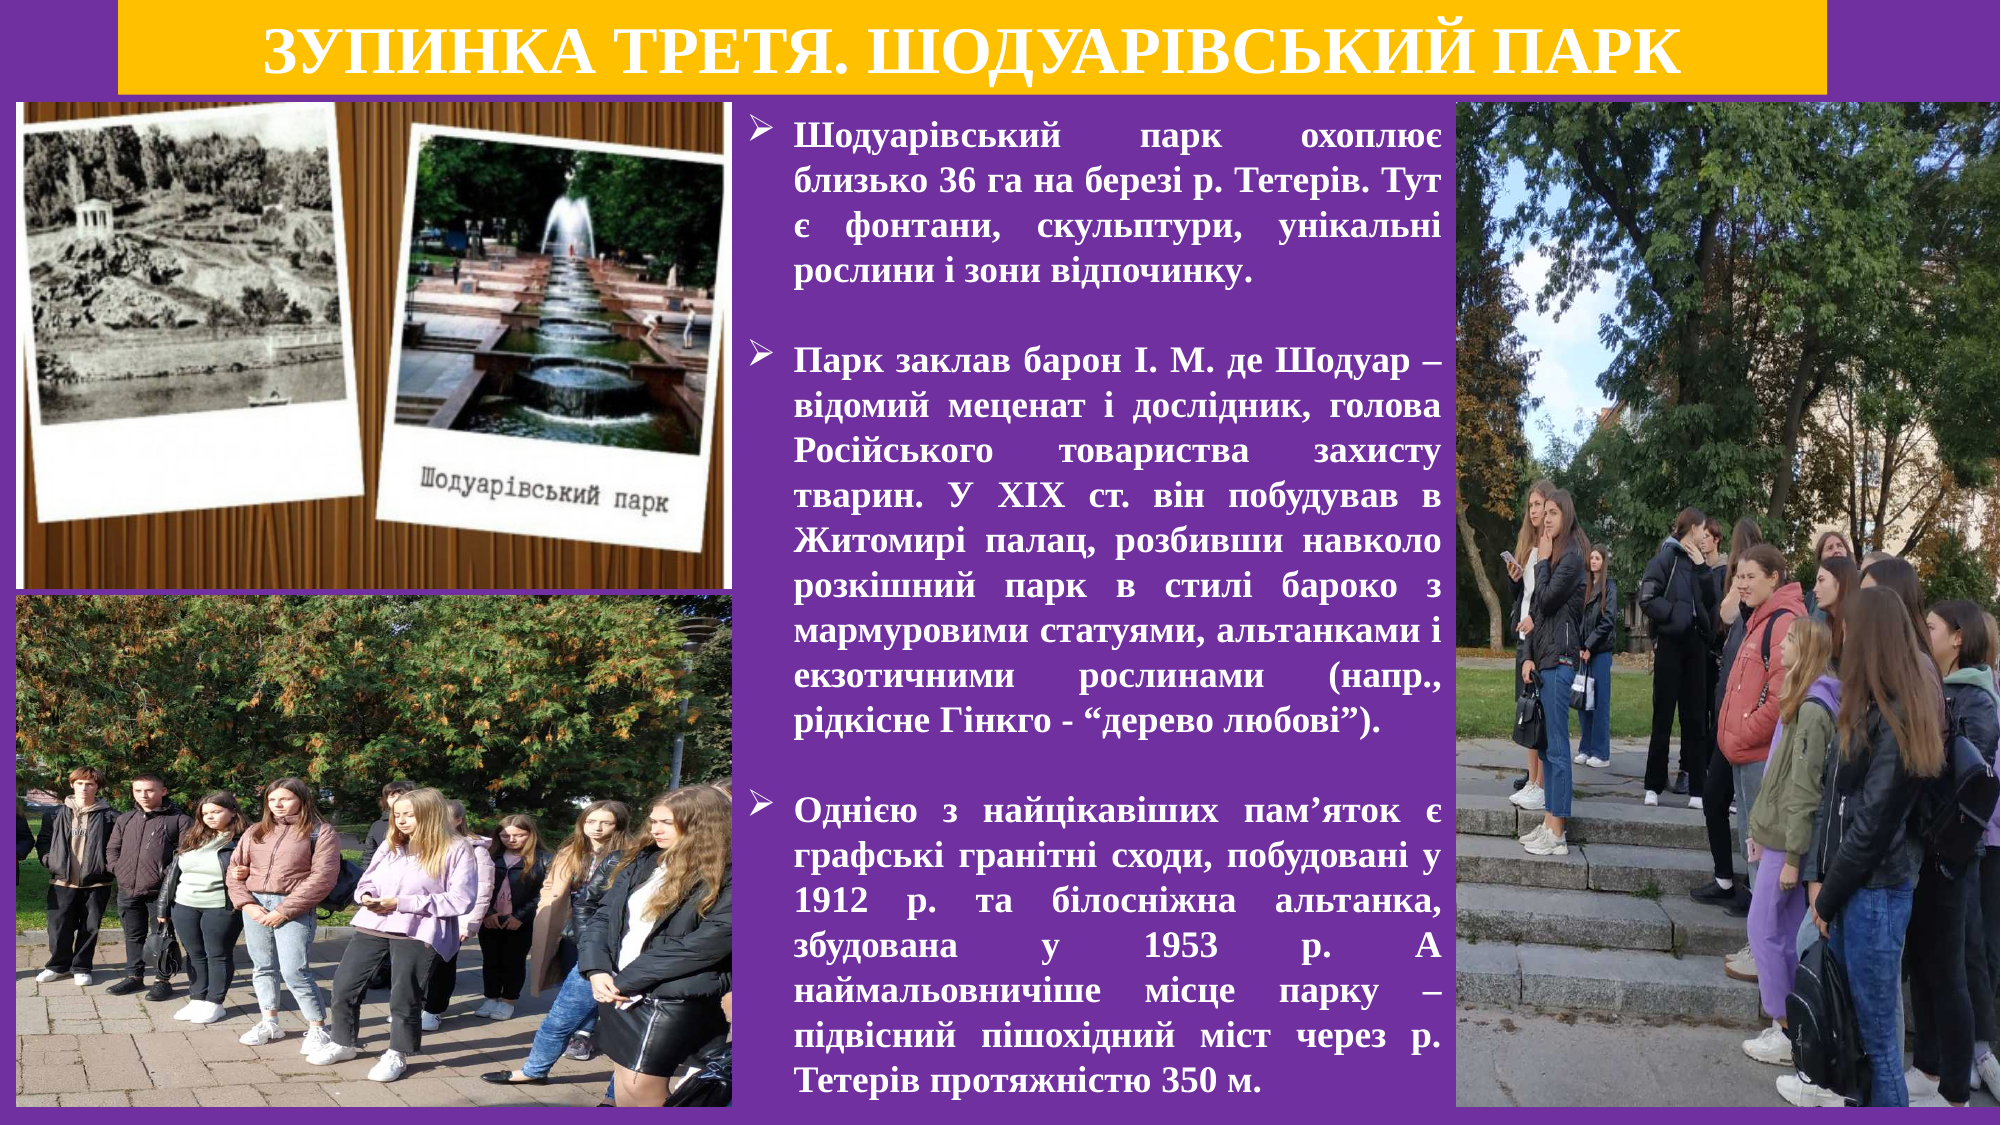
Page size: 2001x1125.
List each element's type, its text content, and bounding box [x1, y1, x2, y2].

text_box Шодуарівський парк охоплює близько 36 га на березі р. Тетерів. Тут є фонтани, скульптури, унікальні рослини і зони відпочинку. Парк заклав барон І. М. де Шодуар – відомий меценат і дослідник, голова Російського товариства захисту тварин. У XIX ст. він побудував в Житомирі палац, розбивши навколо розкішний парк в стилі бароко з мармуровими статуями, альтанками і екзотичними рослинами (напр., рідкісне Гінкго - “дерево любові”). Однією з найцікавіших пам’яток є графські гранітні сходи, побудовані у 1912 р. та білосніжна альтанка, збудована у 1953 р. А наймальовничіше місце парку – підвісний пішохідний міст через р. Тетерів протяжністю 350 м. [731, 102, 1457, 1108]
picture [16, 595, 732, 1107]
picture [16, 102, 732, 589]
text_box ЗУПИНКА ТРЕТЯ. ШОДУАРІВСЬКИЙ ПАРК [118, 0, 1828, 95]
picture [1456, 102, 2000, 1107]
